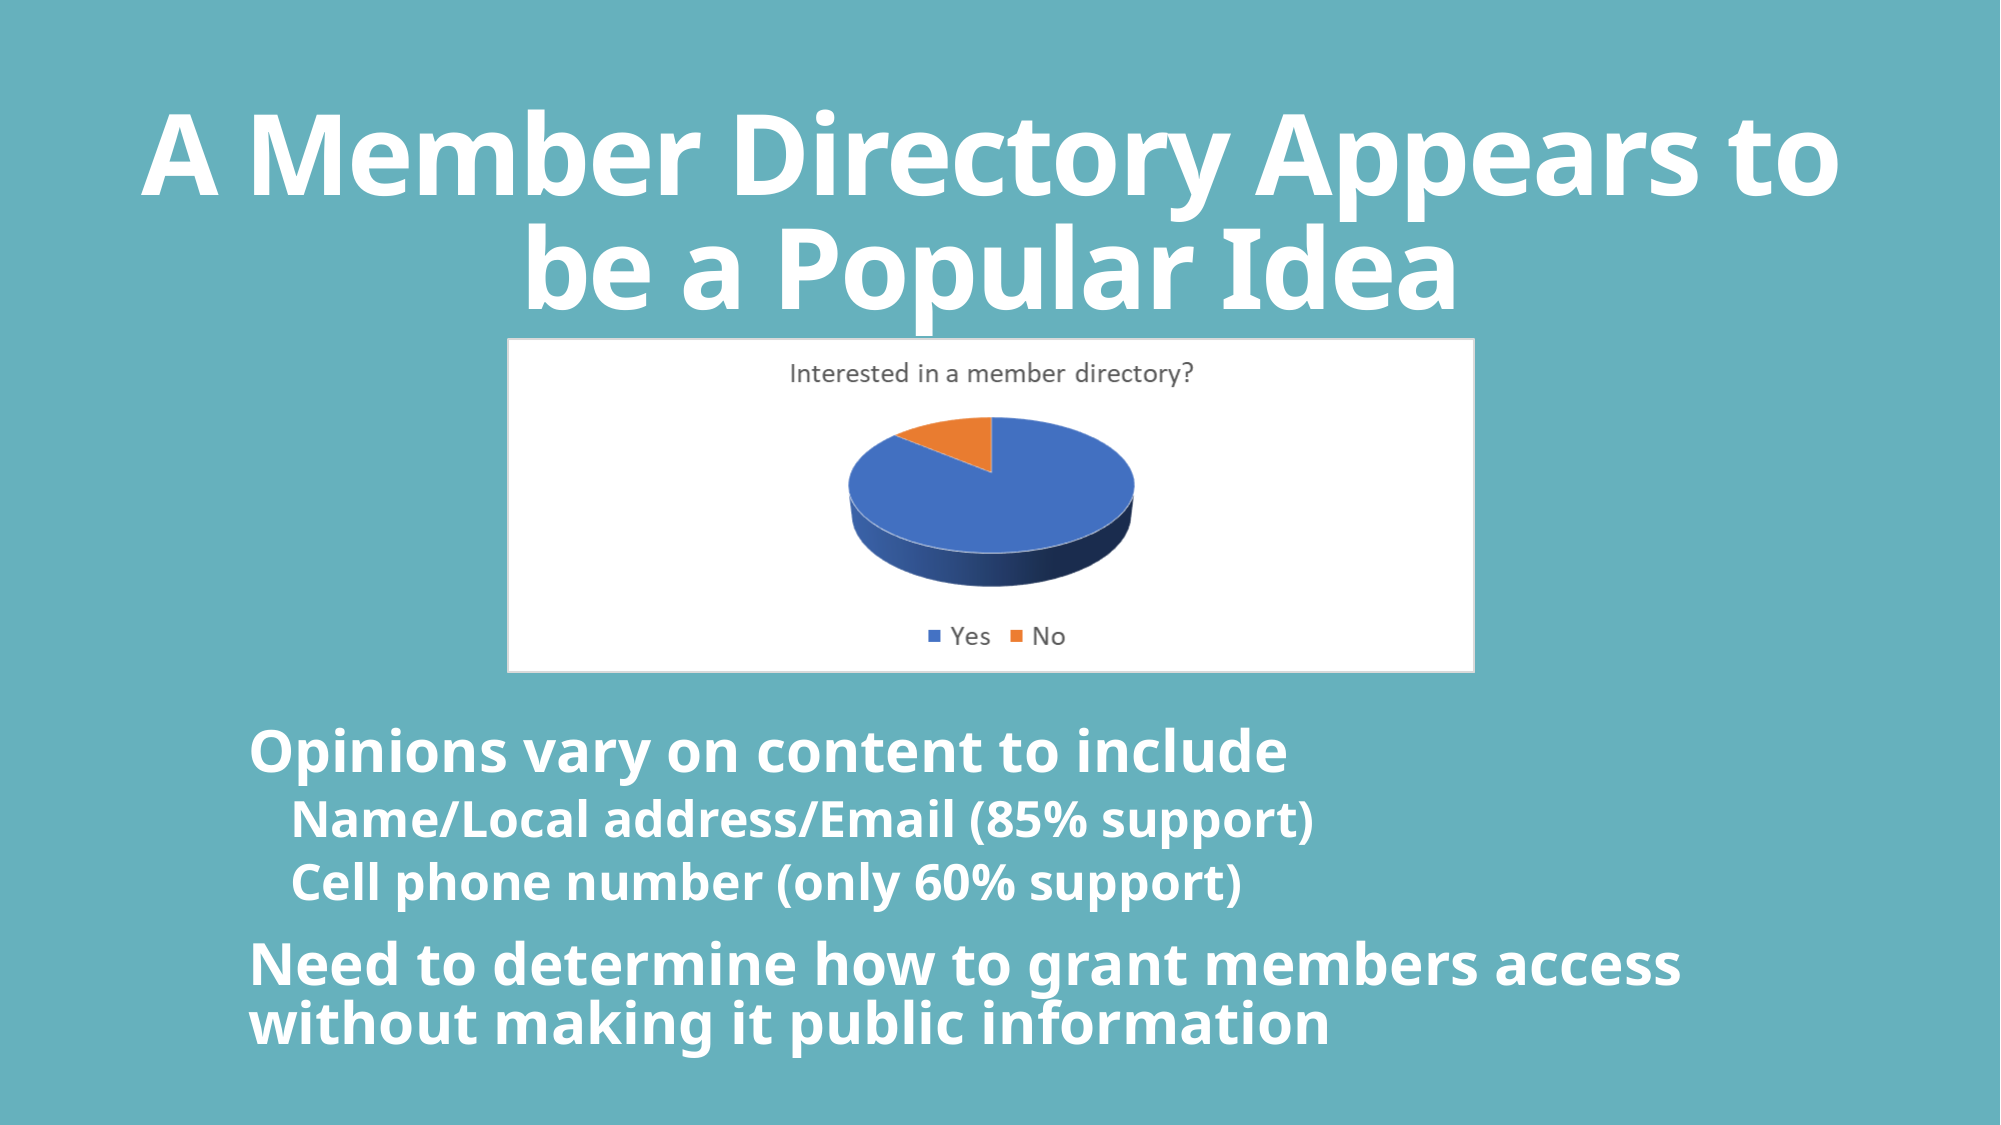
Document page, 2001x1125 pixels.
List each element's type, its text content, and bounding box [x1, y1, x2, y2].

list Opinions vary on content to include Name/Local address/Email (85% support) Cell phone number (only 60% support) Need to determine how to grant members access without making it public information [233, 717, 1767, 1094]
picture [507, 338, 1476, 673]
title A Member Directory Appears to be a Popular Idea [107, 81, 1875, 354]
